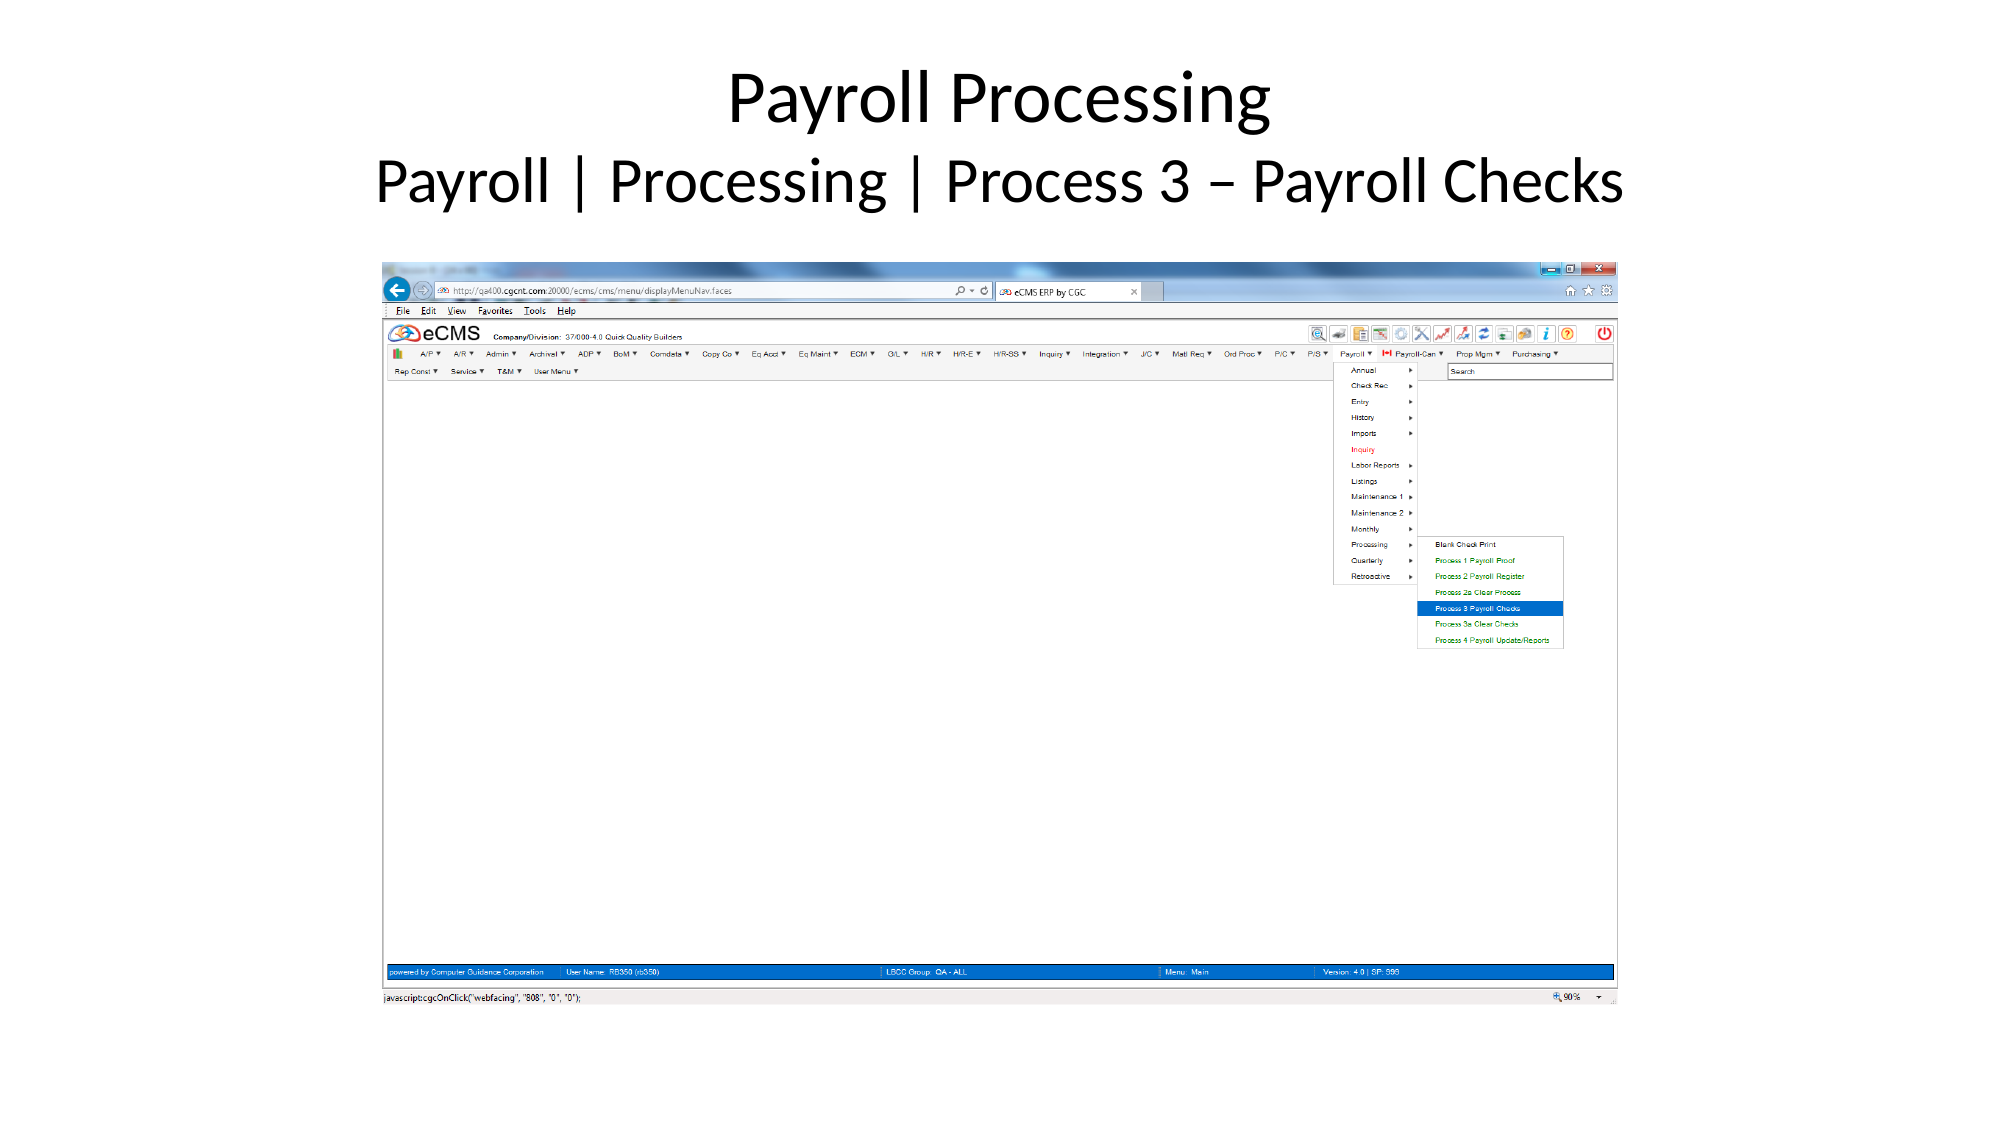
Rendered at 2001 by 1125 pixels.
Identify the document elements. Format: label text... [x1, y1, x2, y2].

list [382, 262, 1618, 1006]
title Payroll Processing Payroll | Processing | Process 3 – Payroll Checks [324, 37, 1675, 225]
